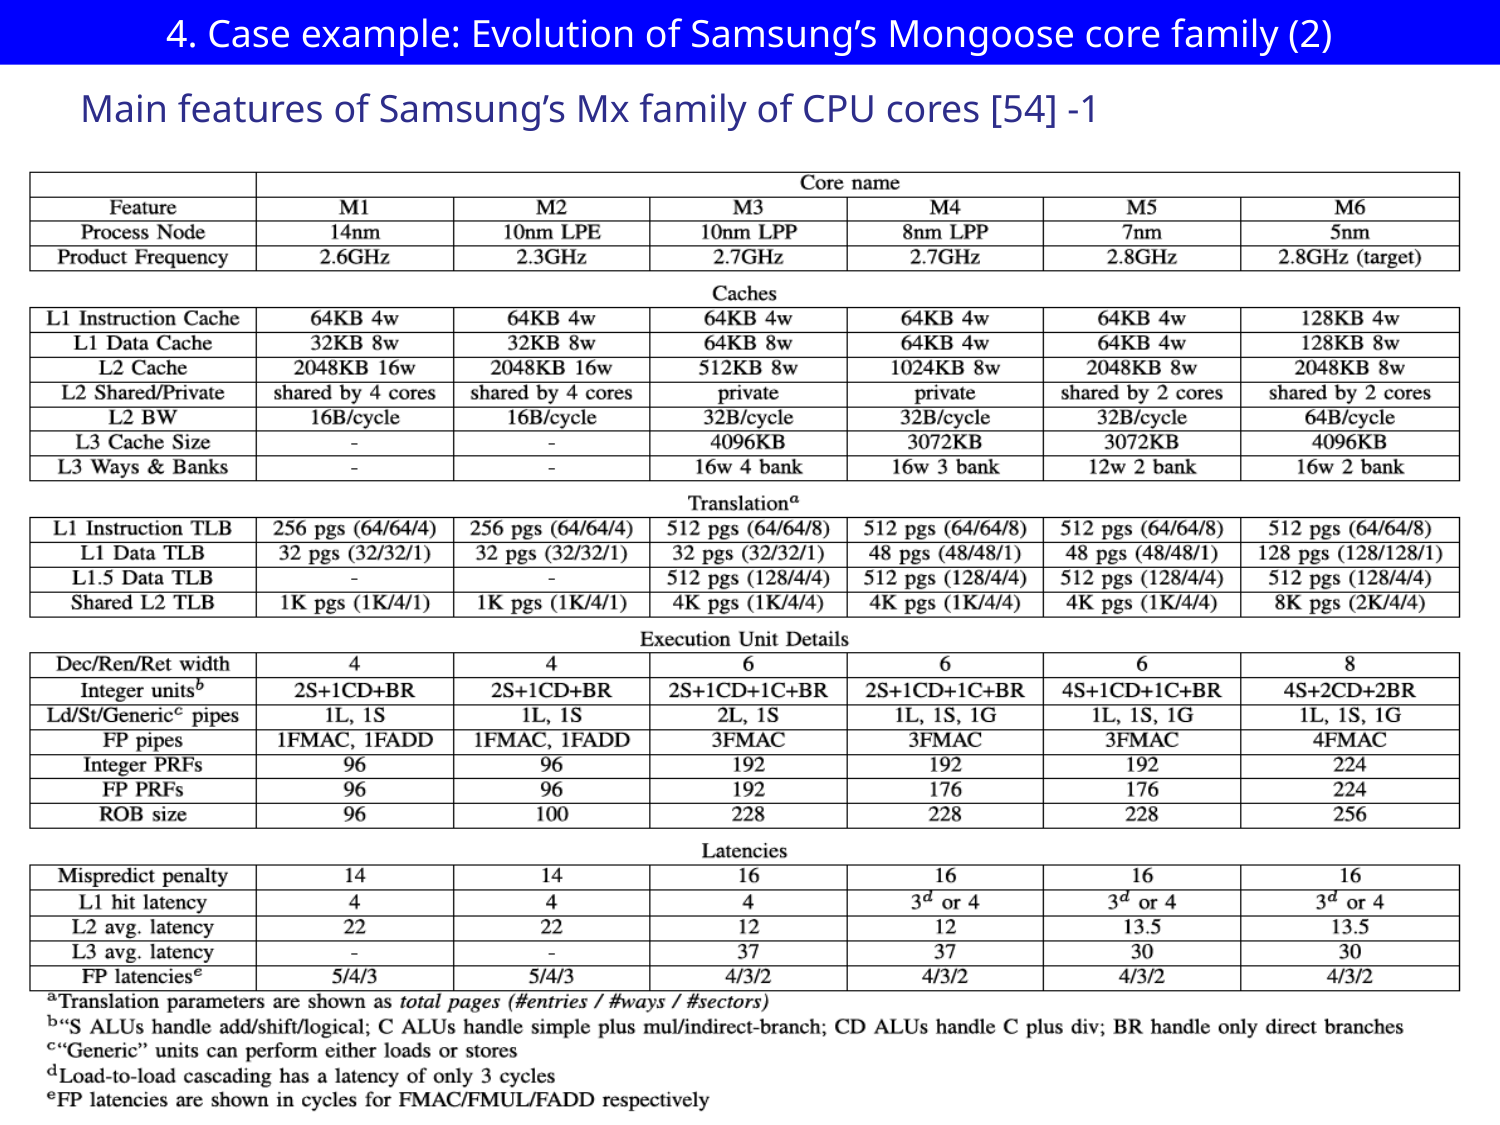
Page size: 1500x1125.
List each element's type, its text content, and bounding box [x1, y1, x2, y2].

title 4. Case example: Evolution of Samsung’s Mongoose core family (2) [0, 0, 1500, 65]
text_box Main features of Samsung’s Mx family of CPU cores [54] -1 [65, 78, 1117, 138]
picture [5, 155, 1489, 1124]
